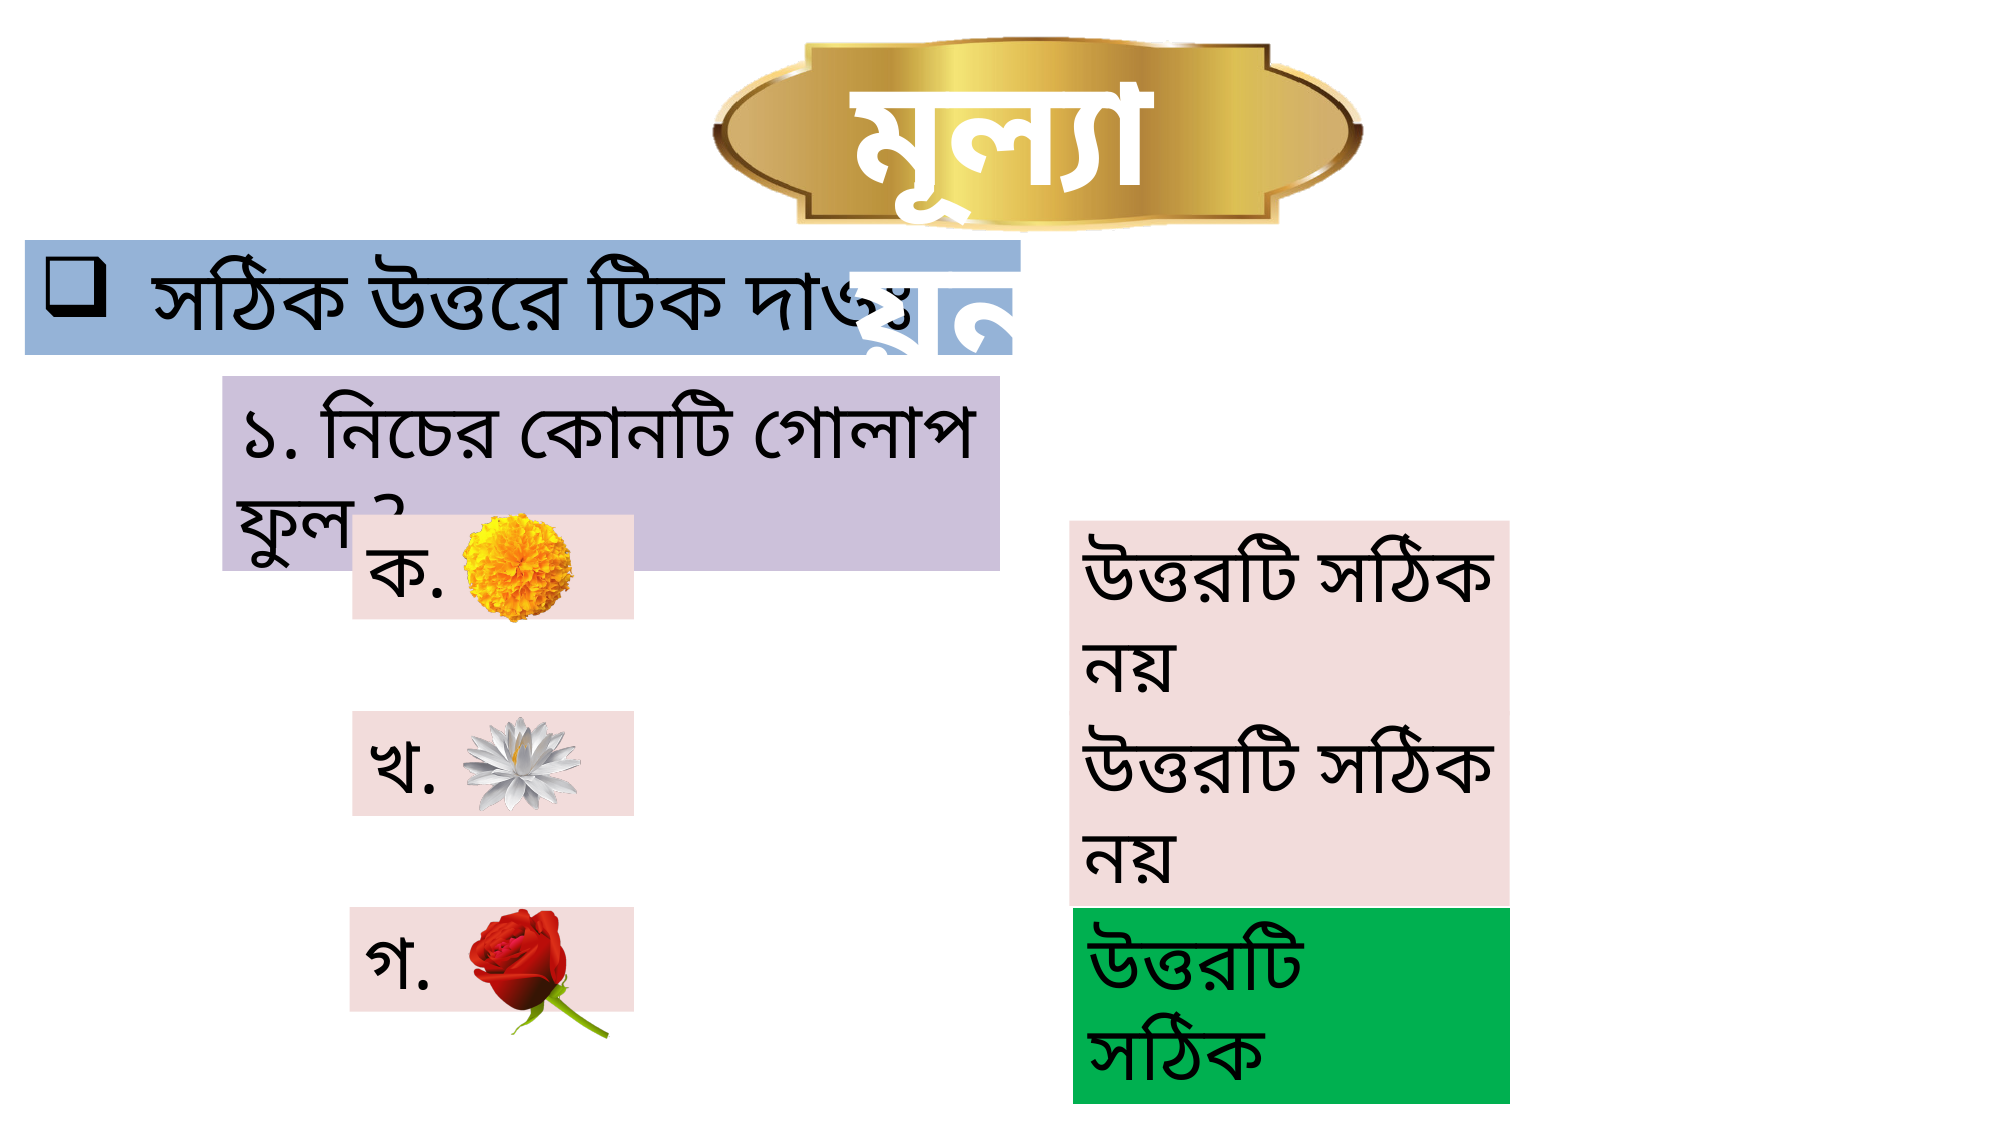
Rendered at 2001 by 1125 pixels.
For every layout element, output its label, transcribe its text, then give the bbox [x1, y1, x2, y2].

text_box উত্তরটি সঠিক [1073, 908, 1510, 1104]
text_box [576, 28, 1500, 245]
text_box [352, 508, 635, 627]
text_box সঠিক উত্তরে টিক দাওঃ [24, 240, 1021, 355]
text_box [352, 710, 635, 822]
text_box ১. নিচের কোনটি গোলাপ ফুল ? [222, 376, 1000, 571]
text_box উত্তরটি সঠিক নয় [1069, 711, 1510, 906]
text_box উত্তরটি সঠিক নয় [1069, 520, 1510, 711]
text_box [349, 901, 635, 1046]
